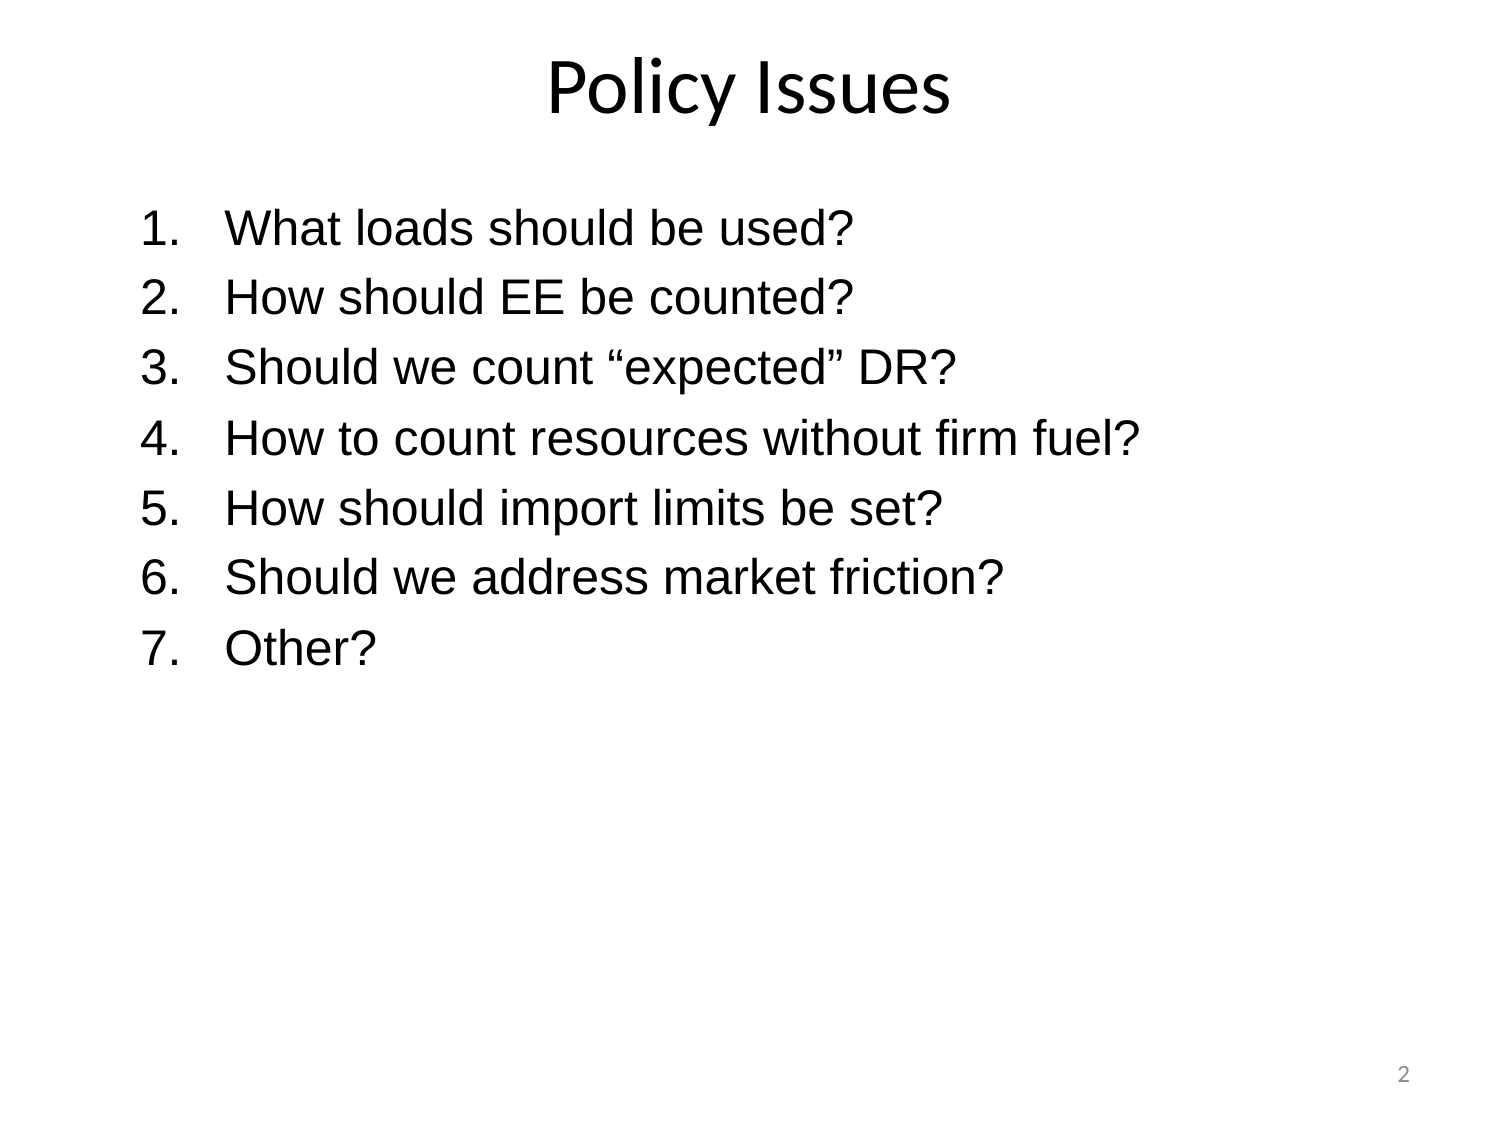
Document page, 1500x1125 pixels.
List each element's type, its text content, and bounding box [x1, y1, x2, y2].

title Policy Issues [75, 24, 1425, 138]
slide_number 2 [1074, 1042, 1425, 1103]
list What loads should be used? How should EE be counted? Should we count “expected” DR? How to count resources without firm fuel? How should import limits be set? Should we address market friction? Other? [125, 187, 1338, 1043]
